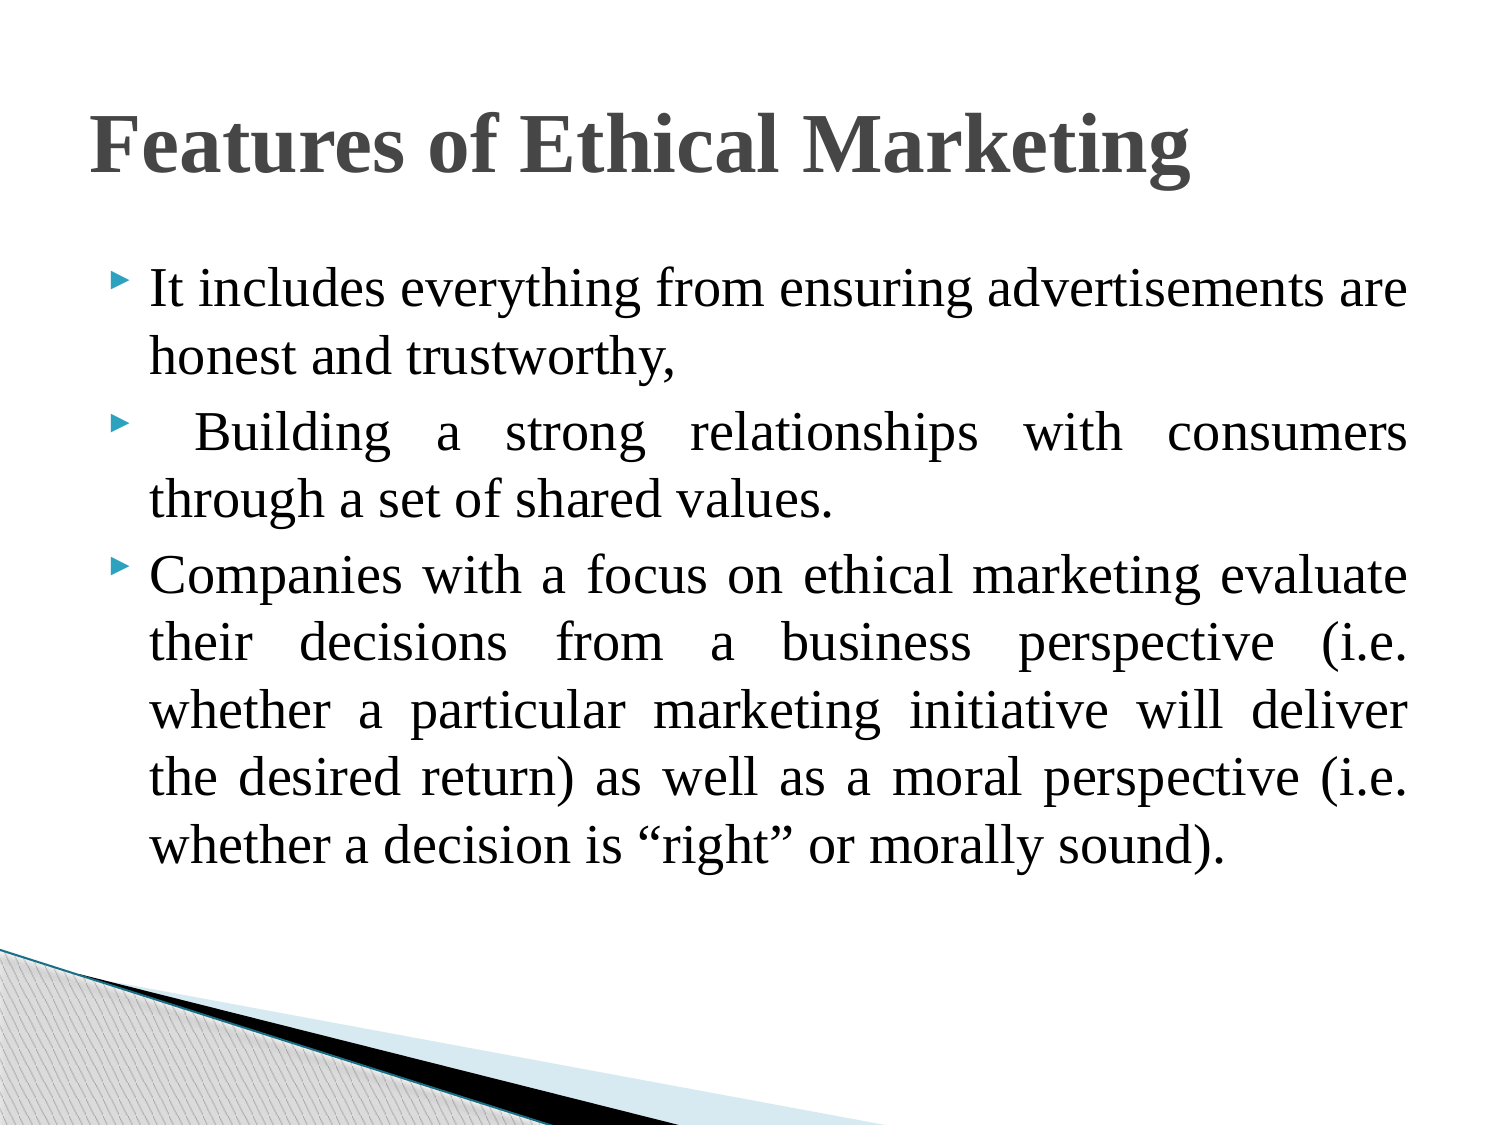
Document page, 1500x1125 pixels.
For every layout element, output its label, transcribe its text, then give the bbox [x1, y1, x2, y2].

list It includes everything from ensuring advertisements are honest and trustworthy, Building a strong relationships with consumers through a set of shared values. Companies with a focus on ethical marketing evaluate their decisions from a business perspective (i.e. whether a particular marketing initiative will deliver the desired return) as well as a moral perspective (i.e. whether a decision is “right” or morally sound). [75, 243, 1425, 986]
title Features of Ethical Marketing [75, 45, 1425, 233]
